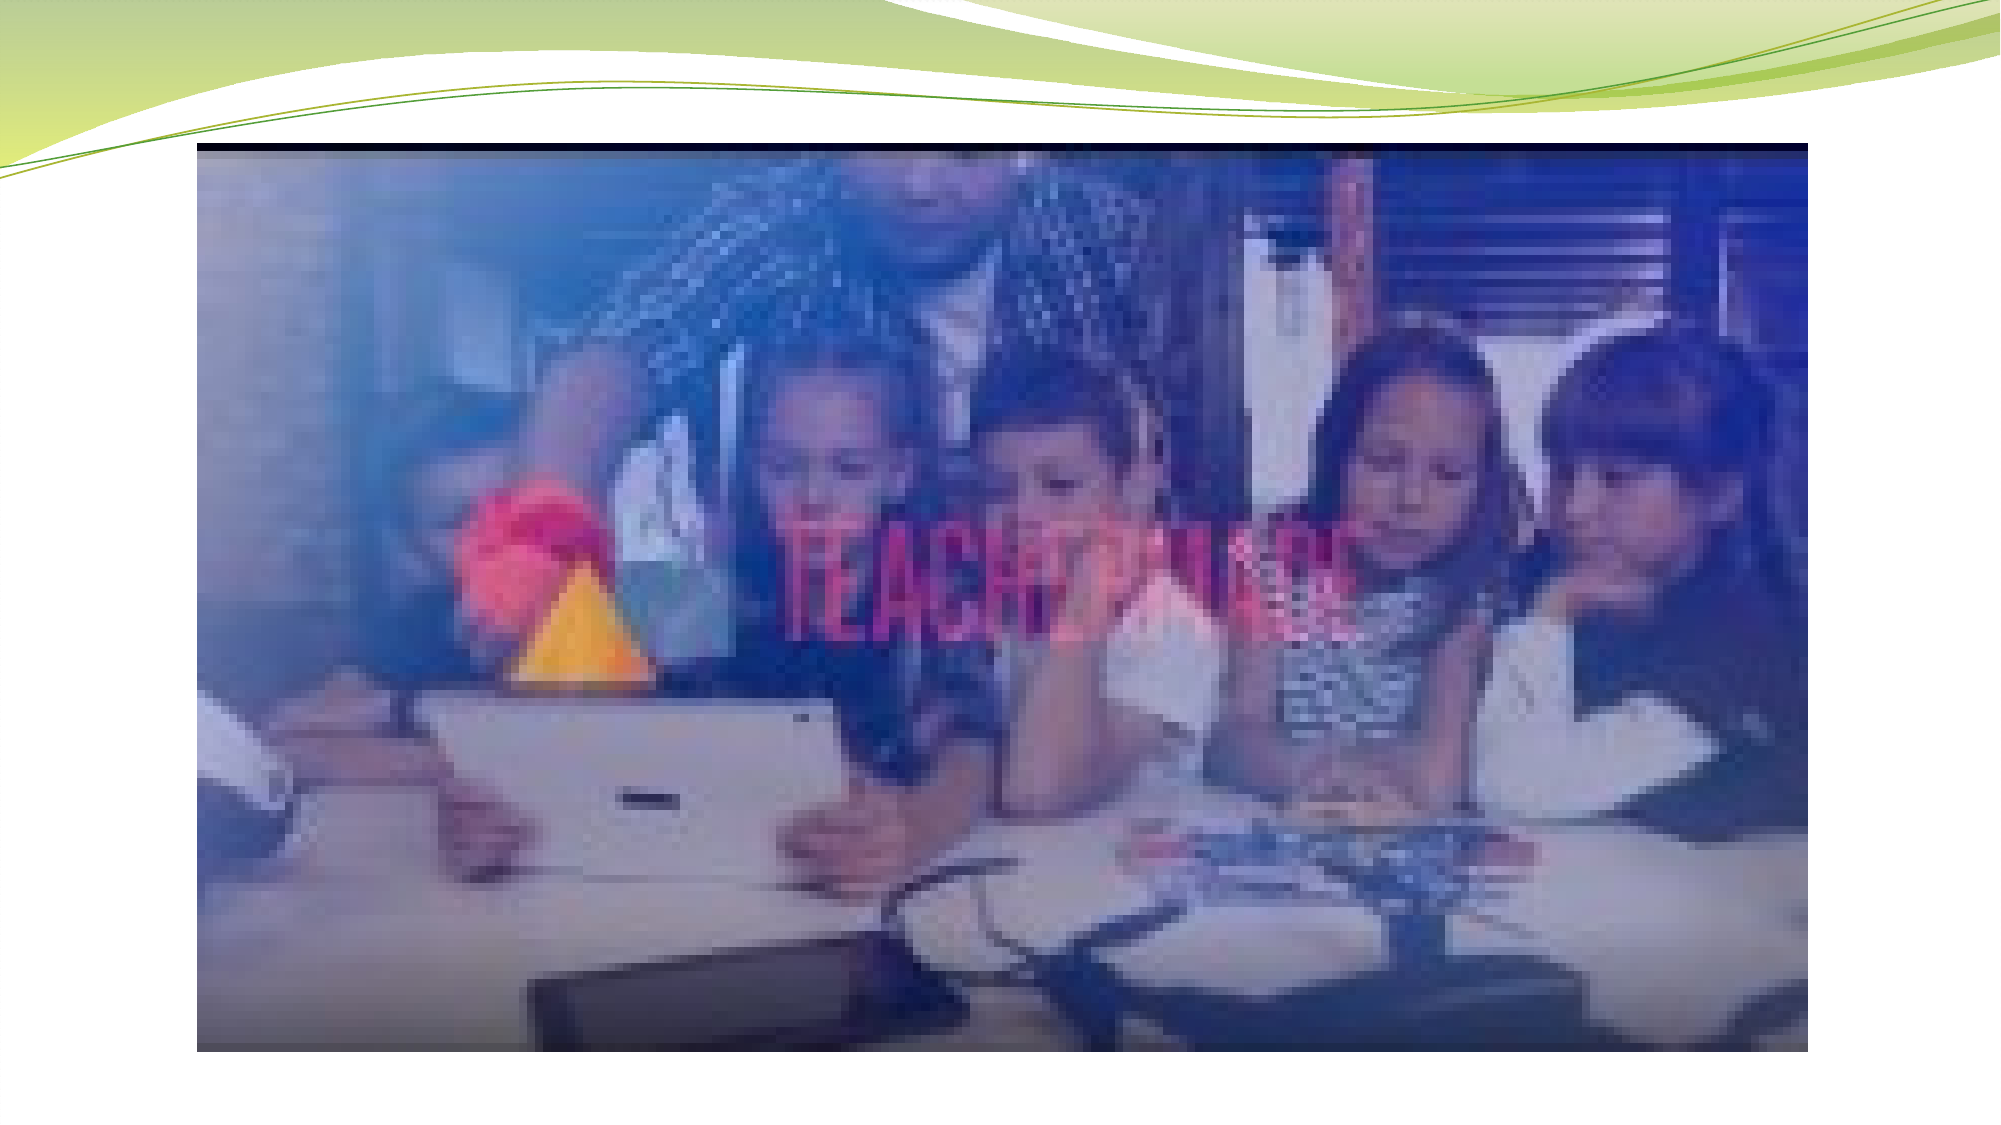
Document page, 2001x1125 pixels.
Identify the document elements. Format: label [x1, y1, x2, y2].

text_box [196, 142, 1809, 1053]
